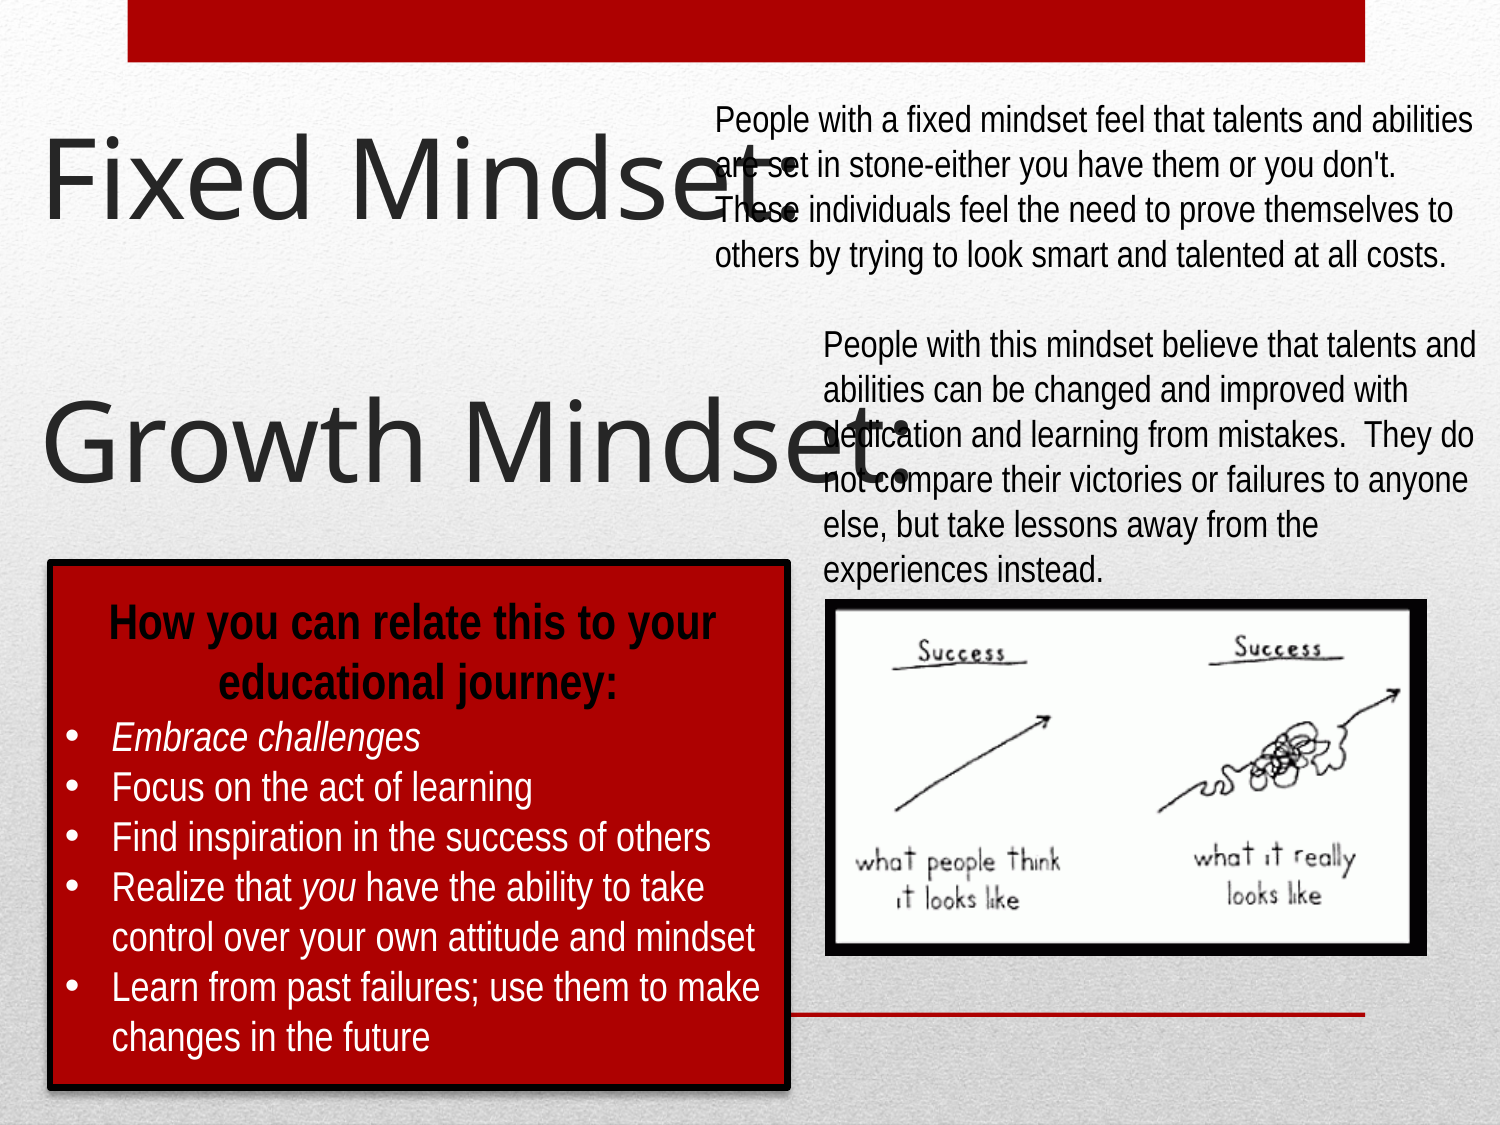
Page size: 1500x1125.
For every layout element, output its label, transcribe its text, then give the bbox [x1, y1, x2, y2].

title Fixed Mindset: [24, 49, 1138, 251]
picture [824, 599, 1427, 956]
text_box People with this mindset believe that talents and abilities can be changed and improved with dedication and learning from mistakes. They do not compare their victories or failures to anyone else, but take lessons away from the experiences instead. [808, 312, 1496, 598]
text_box People with a fixed mindset feel that talents and abilities are set in stone-either you have them or you don't. These individuals feel the need to prove themselves to others by trying to look smart and talented at all costs. [699, 87, 1500, 283]
text_box How you can relate this to your educational journey: Embrace challenges Focus on the act of learning Find inspiration in the success of others Realize that you have the ability to take control over your own attitude and mindset Learn from past failures; use them to make changes in the future [49, 562, 788, 1088]
text_box Growth Mindset: [24, 312, 808, 513]
